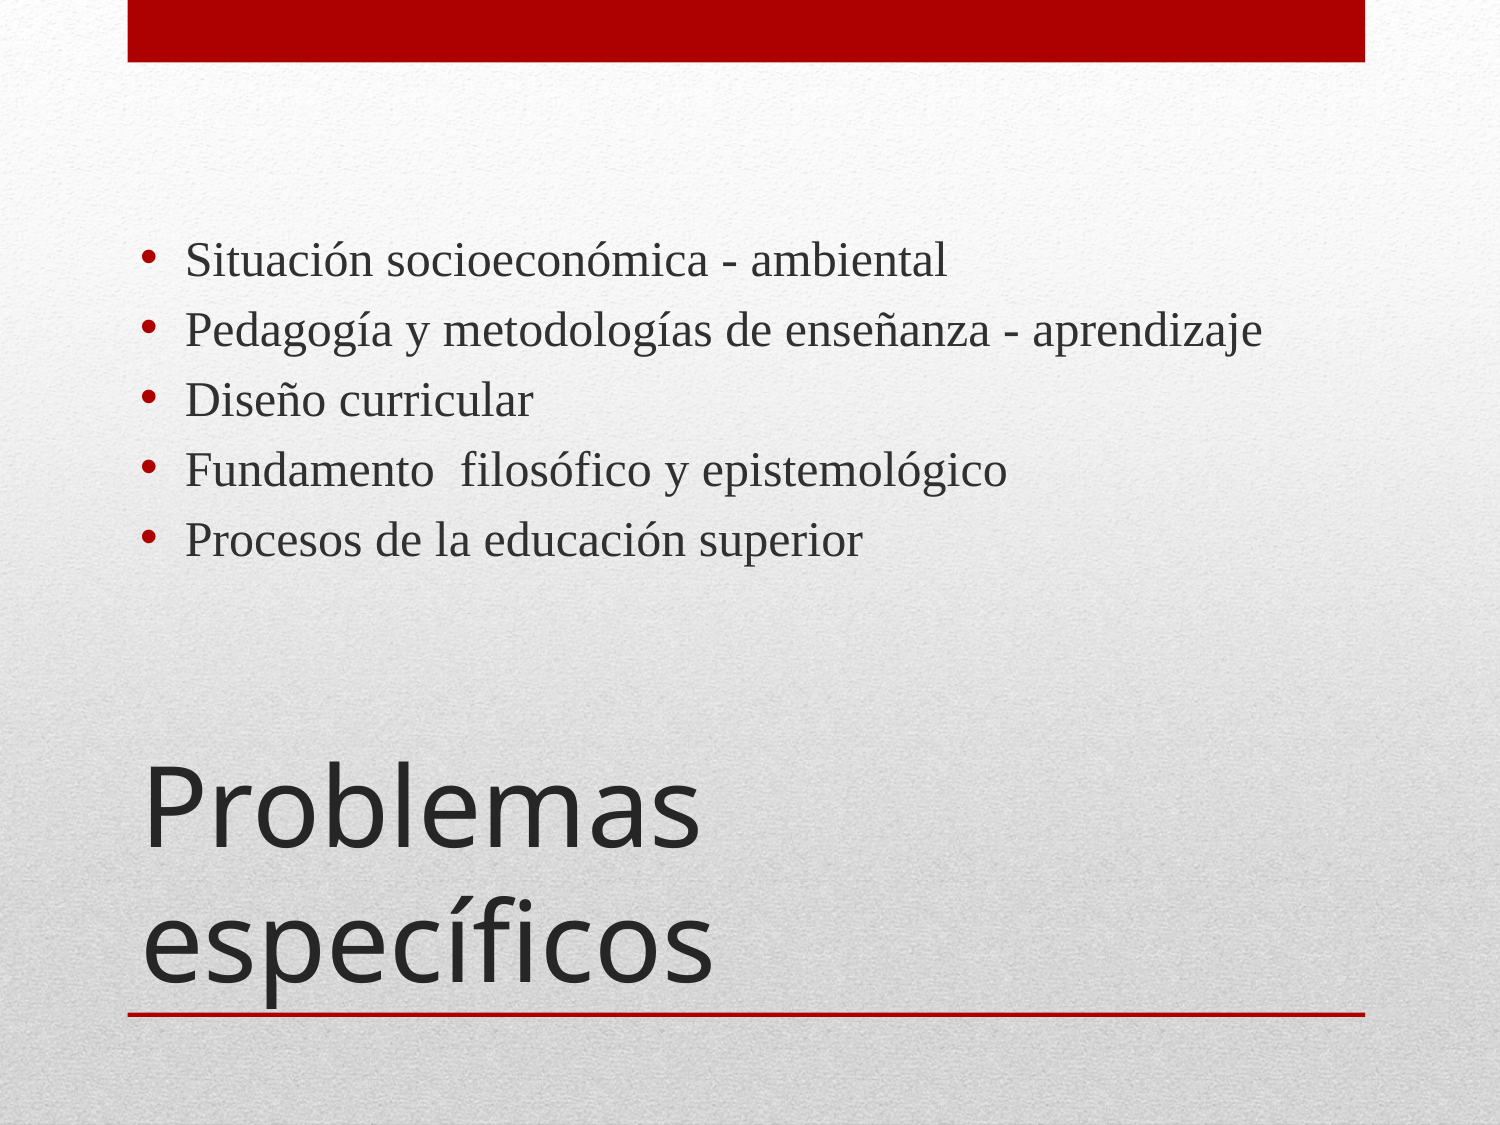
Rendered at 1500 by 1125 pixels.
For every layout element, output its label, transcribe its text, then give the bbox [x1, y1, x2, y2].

title Problemas específicos [124, 751, 1238, 1013]
list Situación socioeconómica - ambiental Pedagogía y metodologías de enseñanza - aprendizaje Diseño curricular Fundamento filosófico y epistemológico Procesos de la educación superior [124, 112, 1363, 751]
